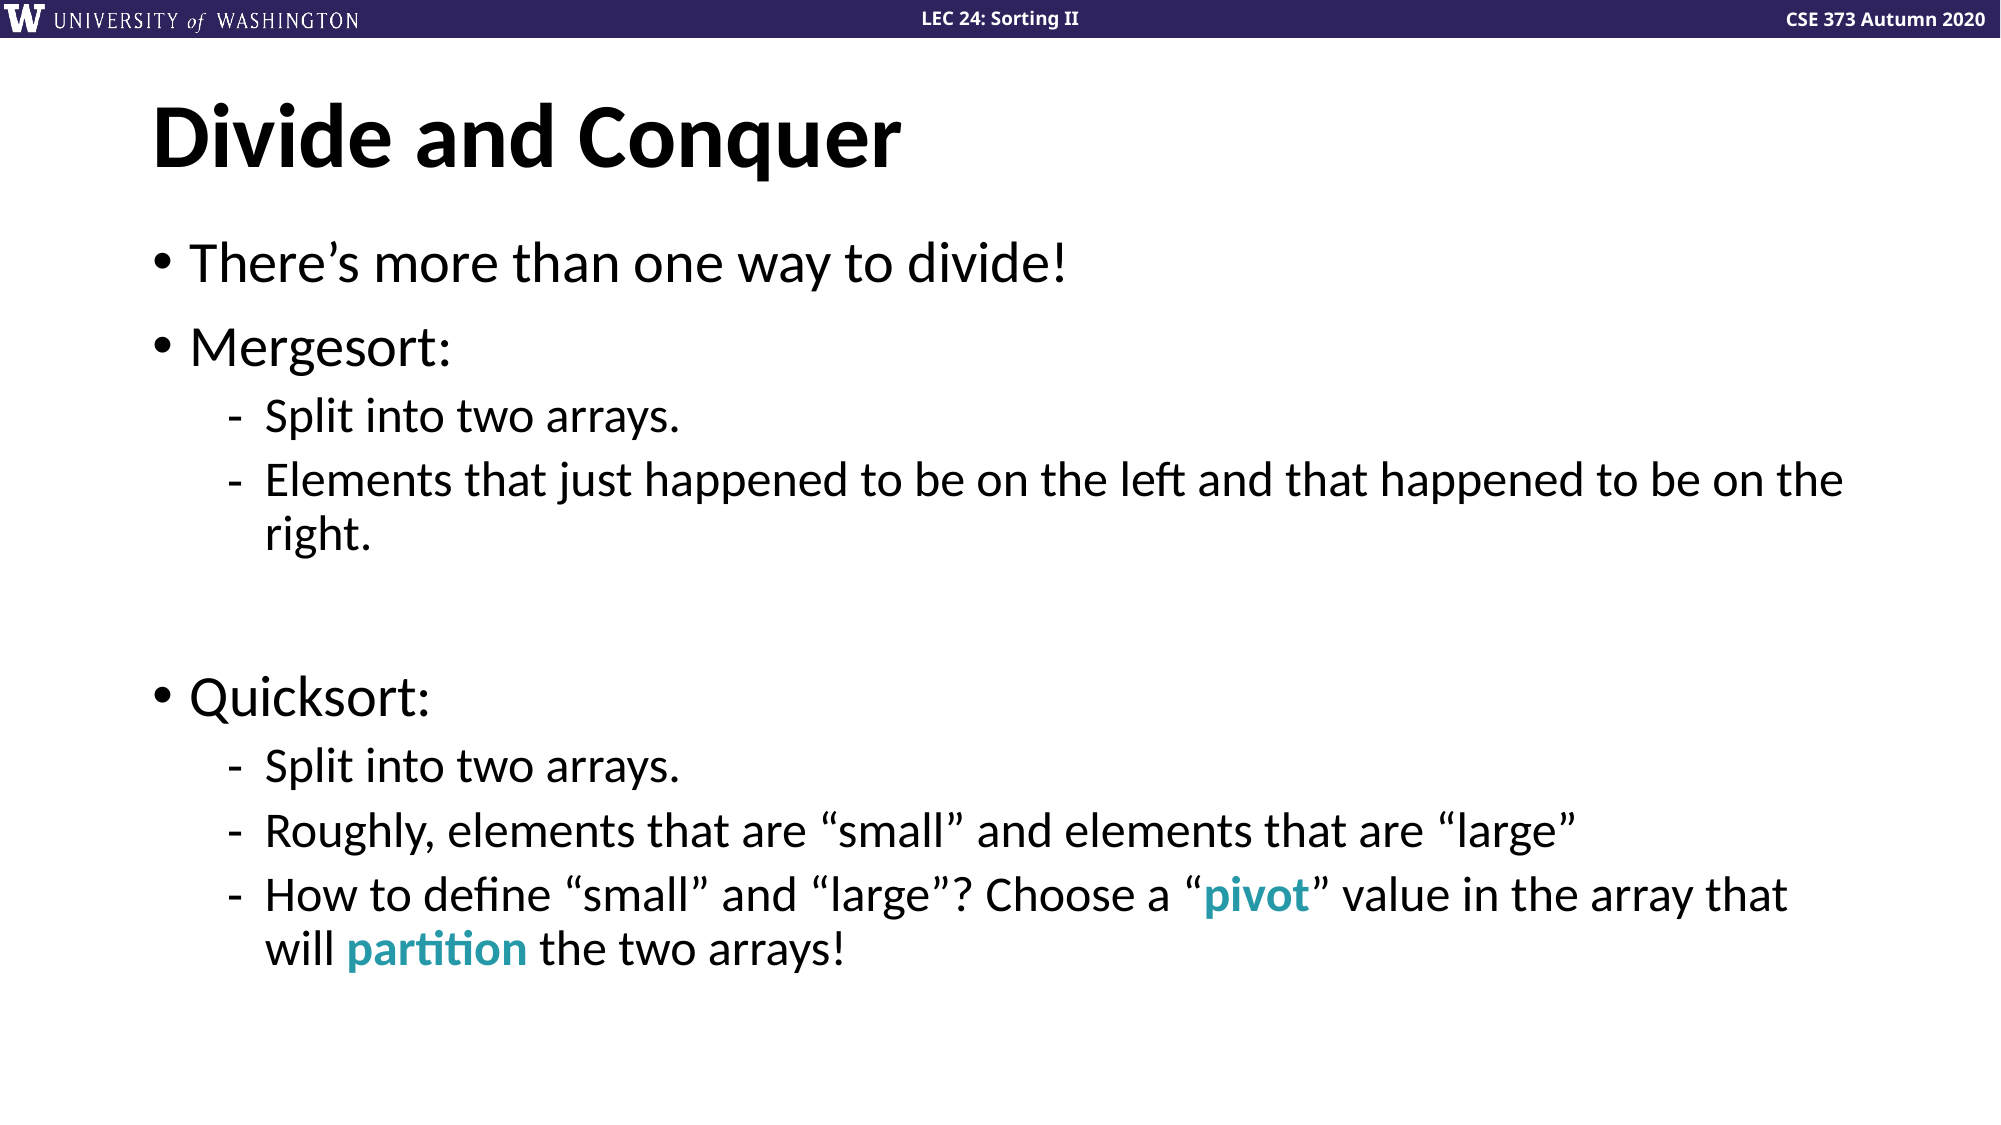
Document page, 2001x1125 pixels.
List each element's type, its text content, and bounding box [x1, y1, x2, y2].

title Divide and Conquer [137, 74, 1863, 200]
list There’s more than one way to divide! Mergesort: Split into two arrays. Elements that just happened to be on the left and that happened to be on the right. Quicksort: Split into two arrays. Roughly, elements that are “small” and elements that are “large” How to define “small” and “large”? Choose a “pivot” value in the array that will partition the two arrays! [137, 224, 1863, 1014]
picture [4, 4, 358, 33]
